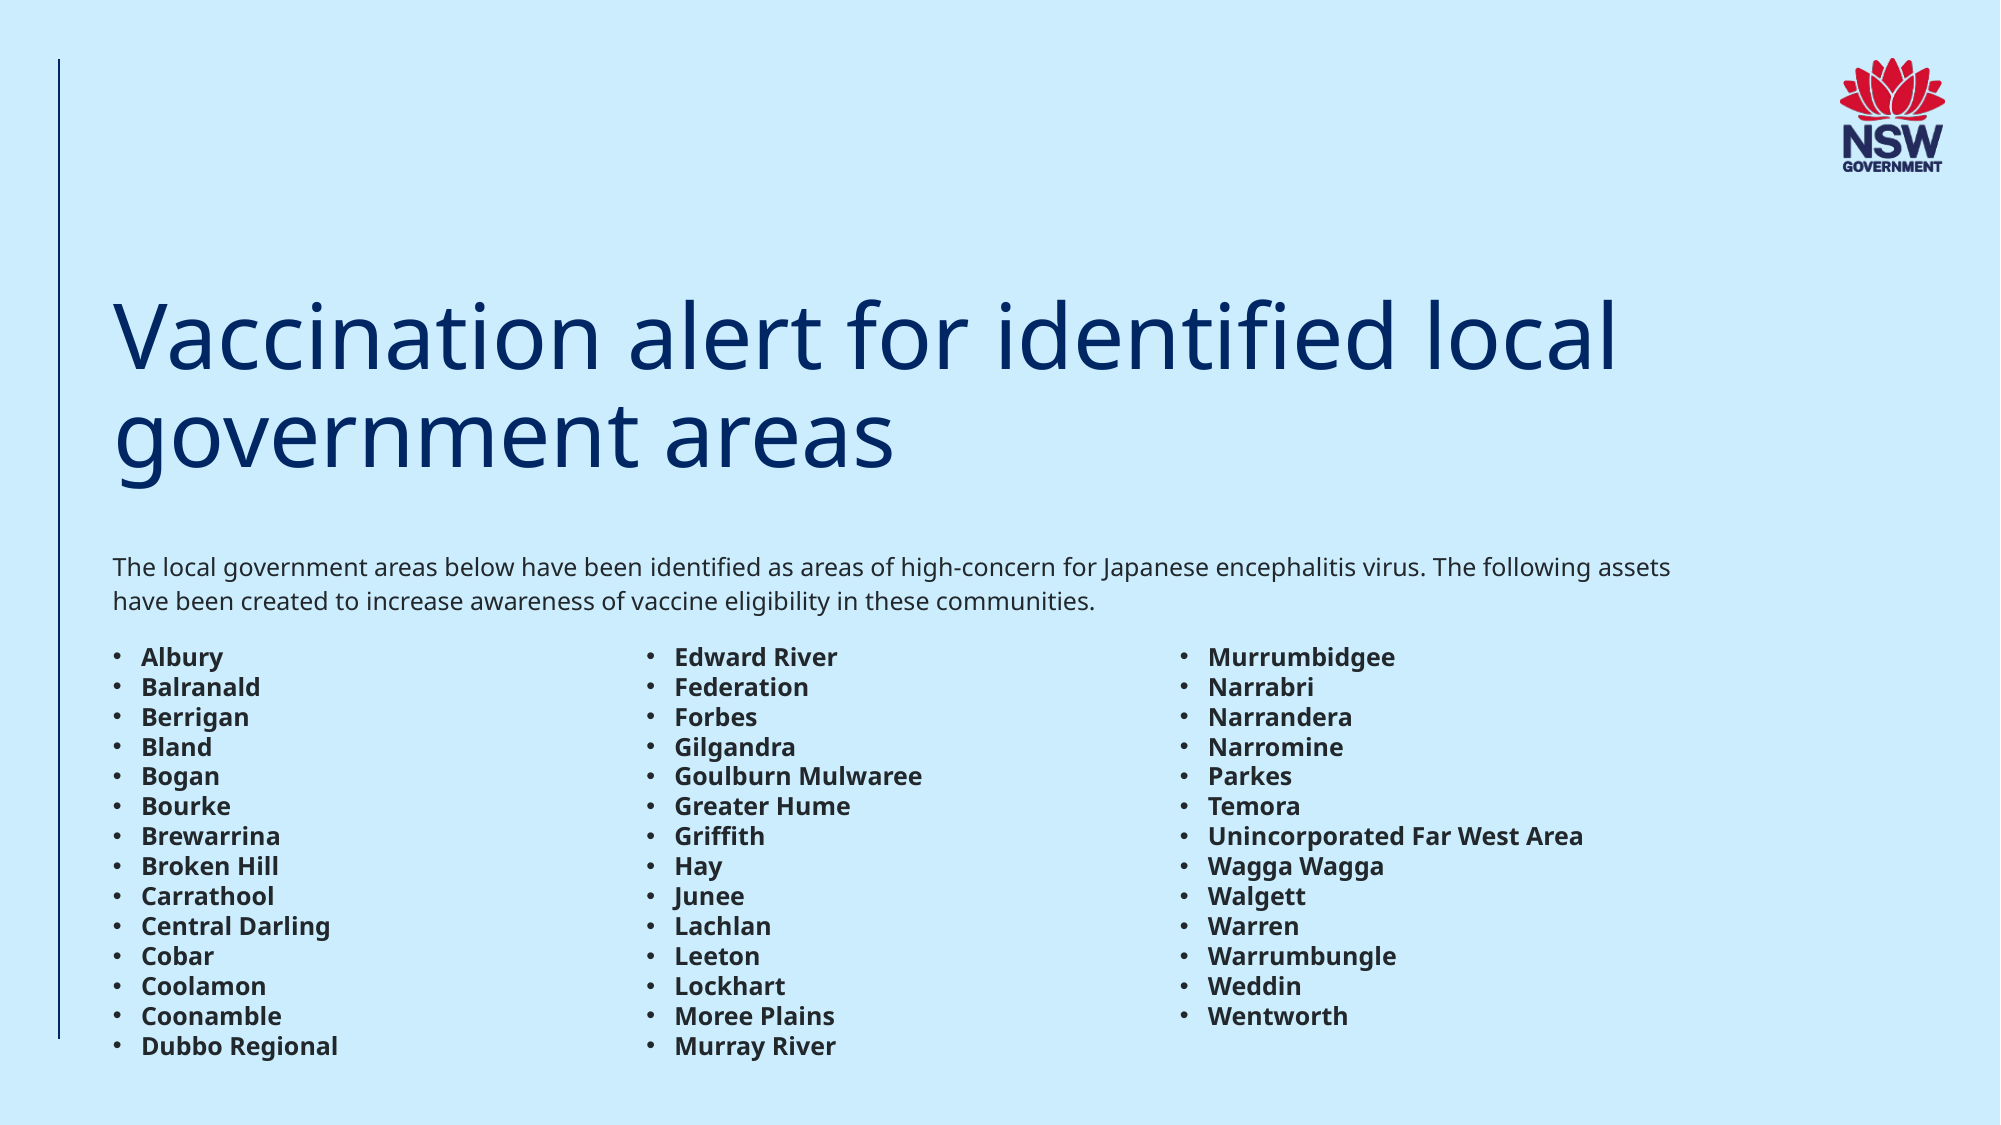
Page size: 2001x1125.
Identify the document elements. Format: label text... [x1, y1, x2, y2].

text_box Albury Balranald Berrigan Bland Bogan Bourke Brewarrina Broken Hill Carrathool Central Darling Cobar Coolamon Coonamble Dubbo Regional Edward River Federation Forbes Gilgandra Goulburn Mulwaree Greater Hume Griffith Hay Junee Lachlan Leeton Lockhart Moree Plains Murray River Murrumbidgee Narrabri Narrandera Narromine Parkes Temora Unincorporated Far West Area Wagga Wagga Walgett Warren Warrumbungle Weddin Wentworth [97, 633, 1729, 800]
picture [1840, 58, 1945, 172]
text_box The local government areas below have been identified as areas of high-concern for Japanese encephalitis virus. The following assets have been created to increase awareness of vaccine eligibility in these communities. [97, 544, 1729, 624]
title Vaccination alert for identified local government areas [114, 290, 1795, 489]
